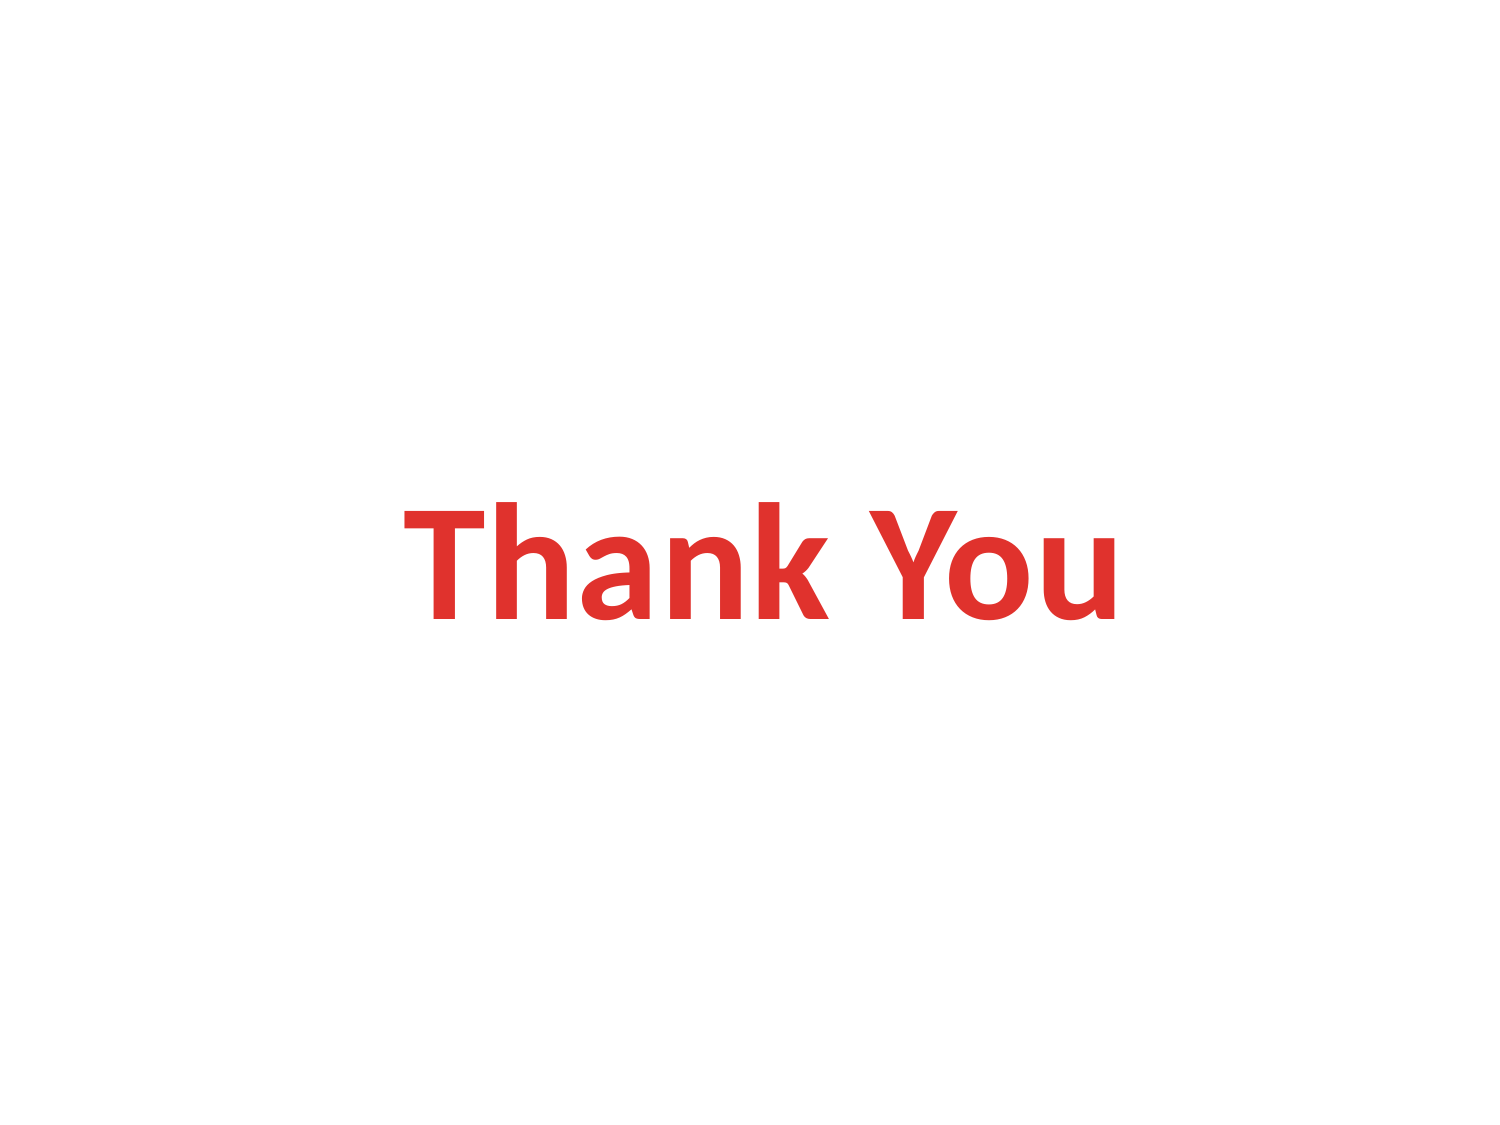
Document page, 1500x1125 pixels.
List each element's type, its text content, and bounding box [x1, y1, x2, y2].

text_box Thank You [388, 445, 1180, 661]
